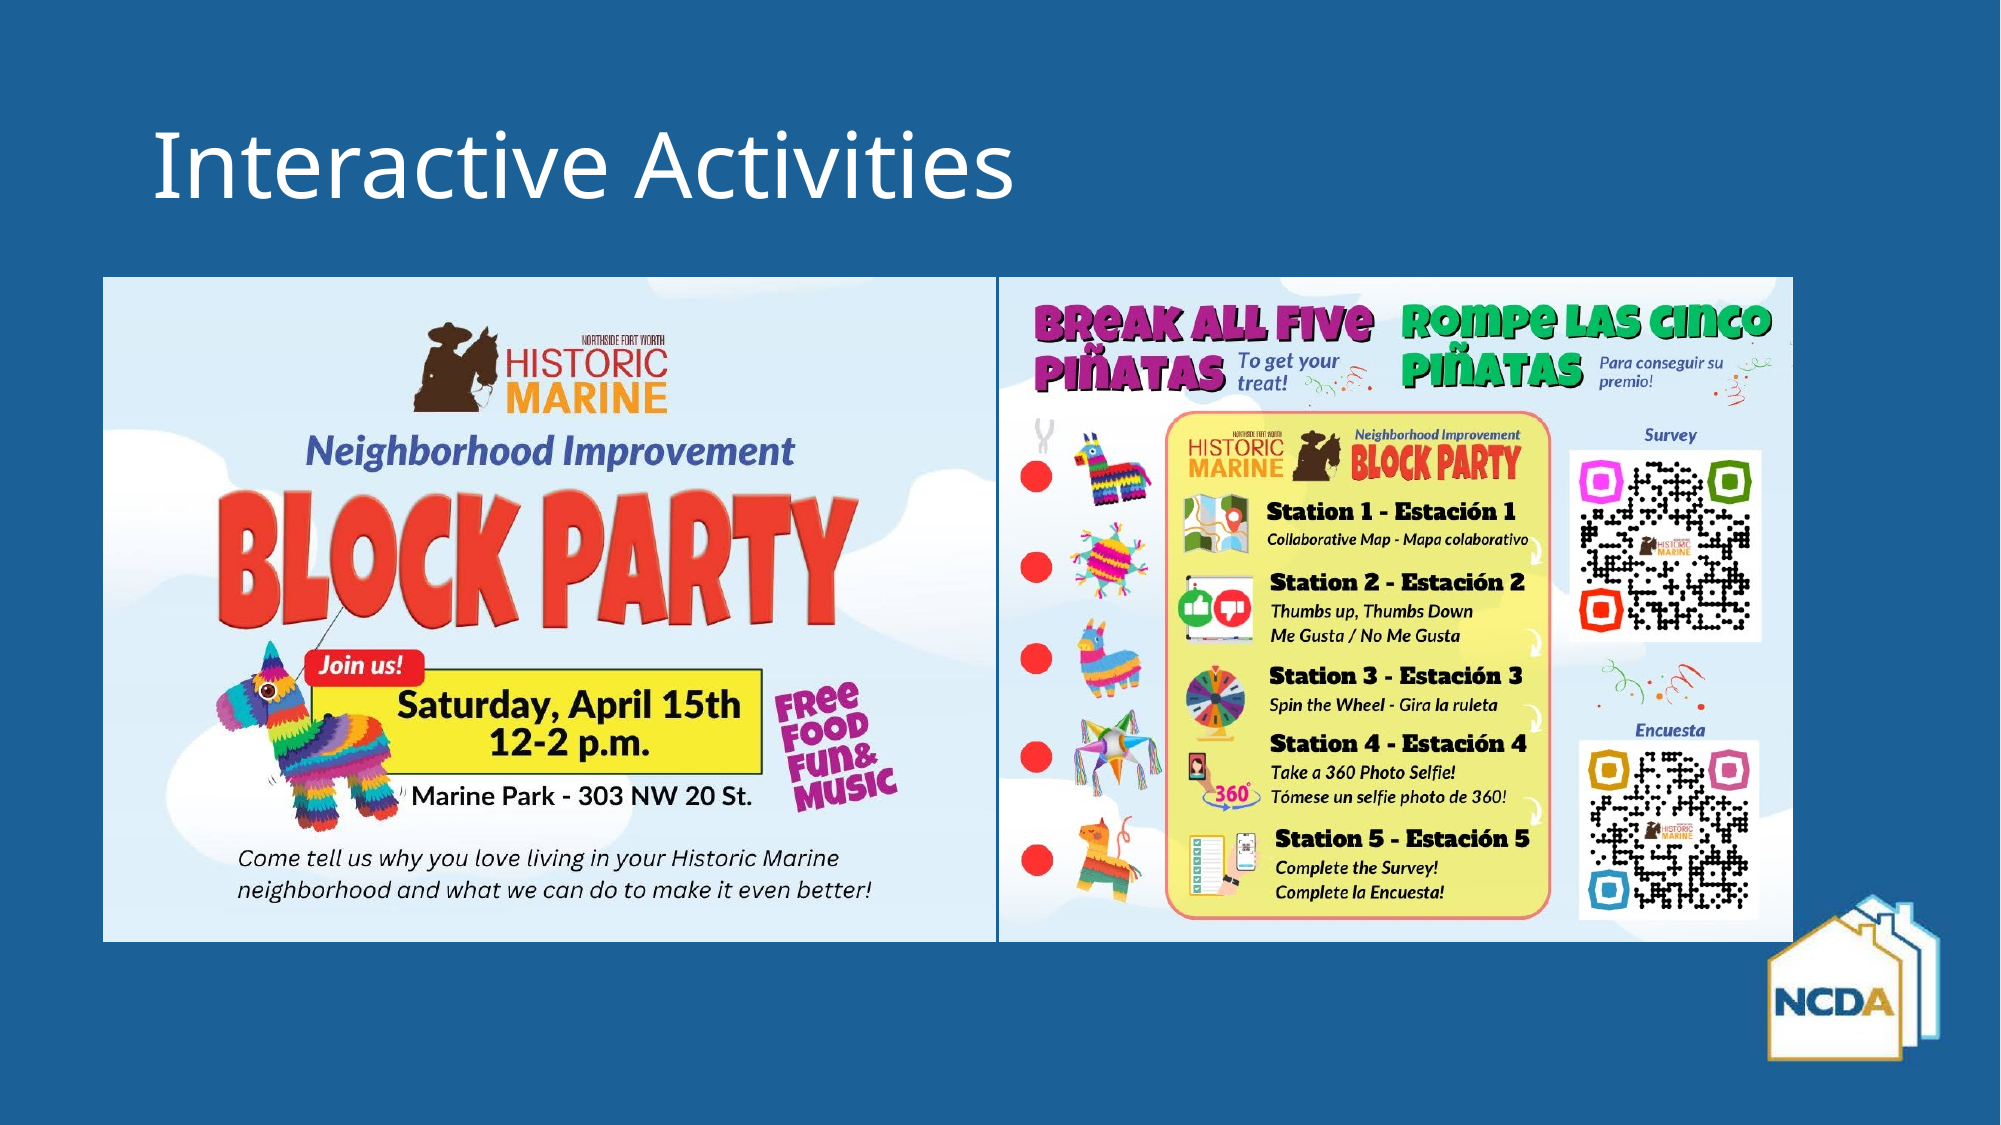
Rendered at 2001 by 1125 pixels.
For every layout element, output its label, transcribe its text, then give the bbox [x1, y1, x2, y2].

title Interactive Activities [137, 59, 1863, 278]
picture [0, 0, 2001, 1125]
